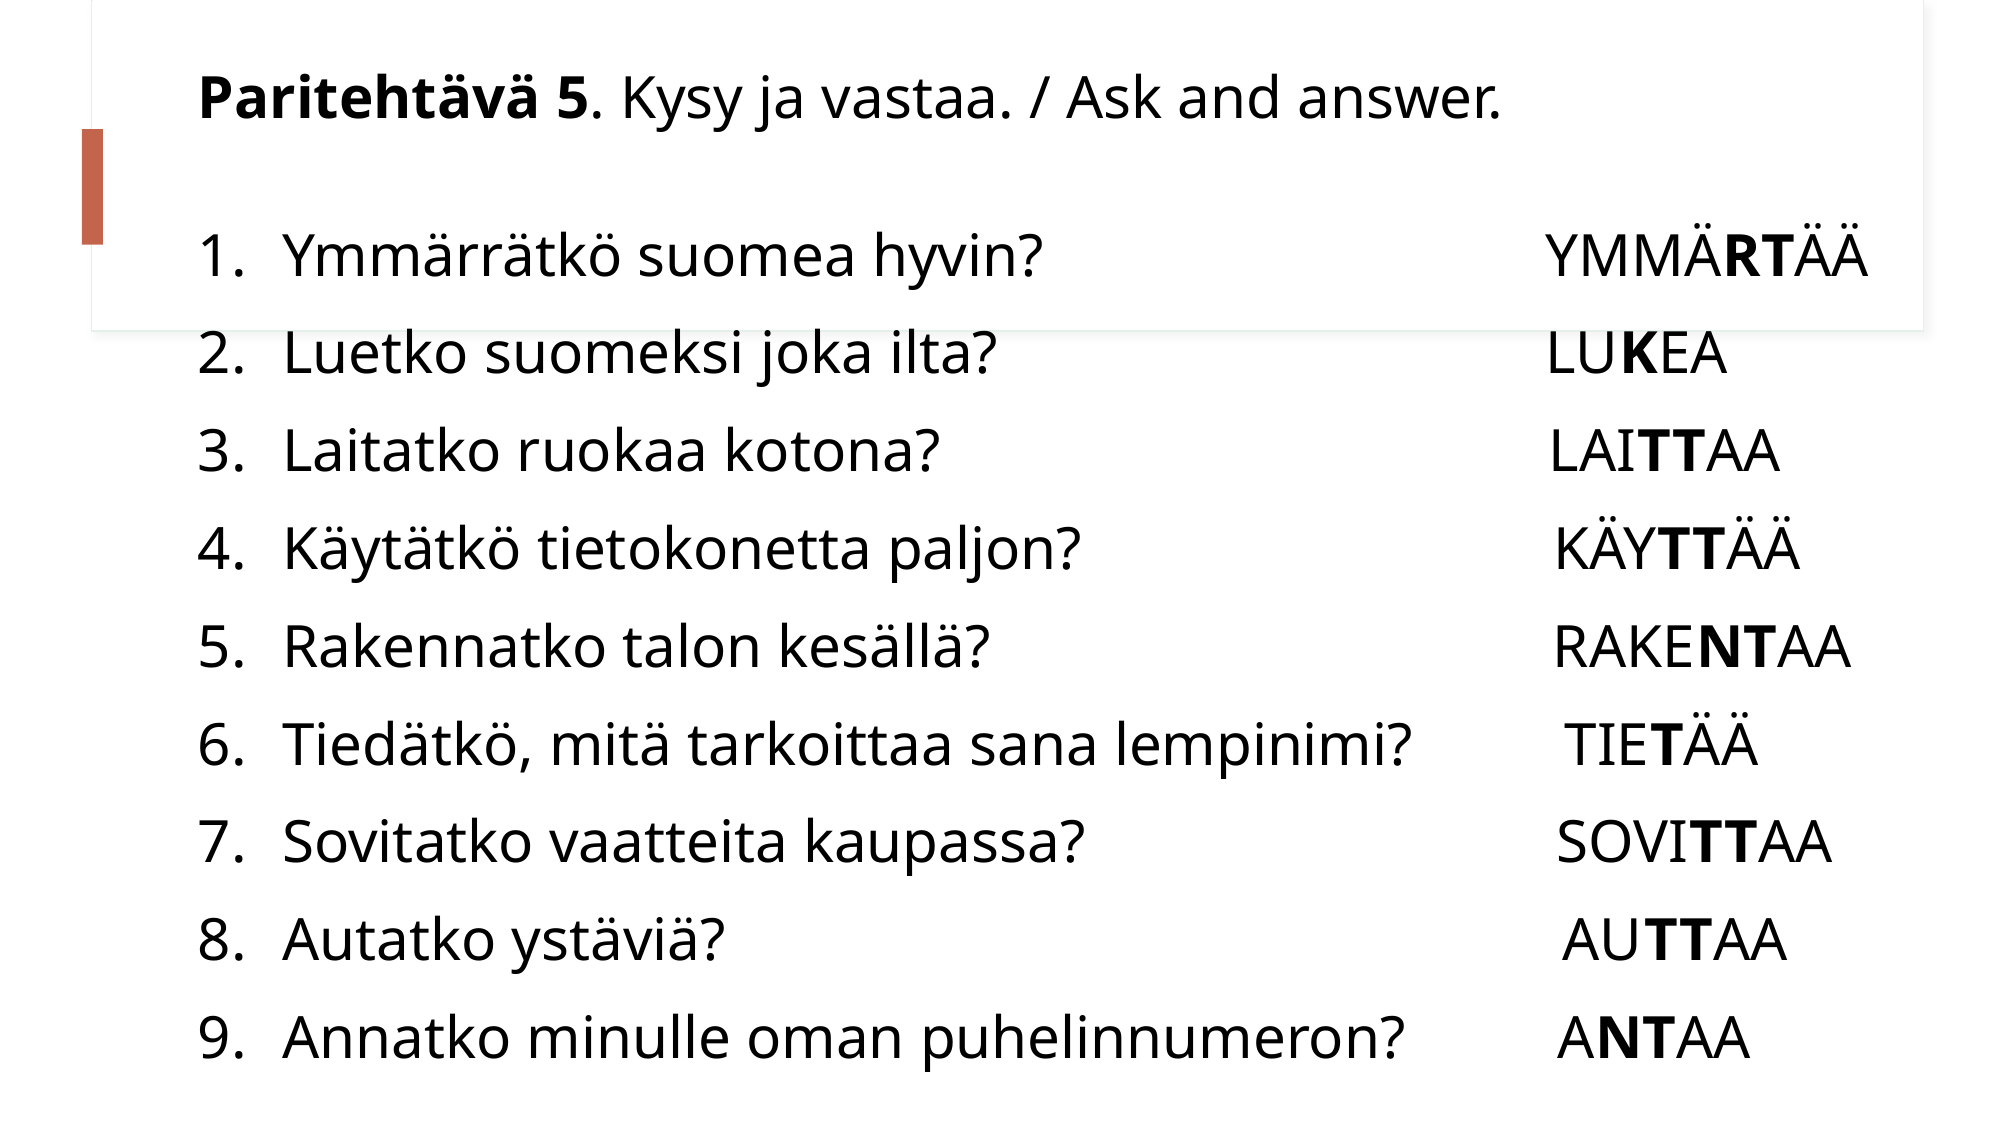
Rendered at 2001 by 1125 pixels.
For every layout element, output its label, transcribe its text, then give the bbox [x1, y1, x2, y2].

list Ymmärrätkö suomea hyvin? YMMÄRTÄÄ Luetko suomeksi joka ilta? LUKEA Laitatko ruokaa kotona? LAITTAA Käytätkö tietokonetta paljon? KÄYTTÄÄ Rakennatko talon kesällä? RAKENTAA Tiedätkö, mitä tarkoittaa sana lempinimi? TIETÄÄ Sovitatko vaatteita kaupassa? SOVITTAA Autatko ystäviä? AUTTAA Annatko minulle oman puhelinnumeron? ANTAA [183, 203, 1963, 1090]
title Paritehtävä 5. Kysy ja vastaa. / Ask and answer. [183, 35, 1851, 164]
